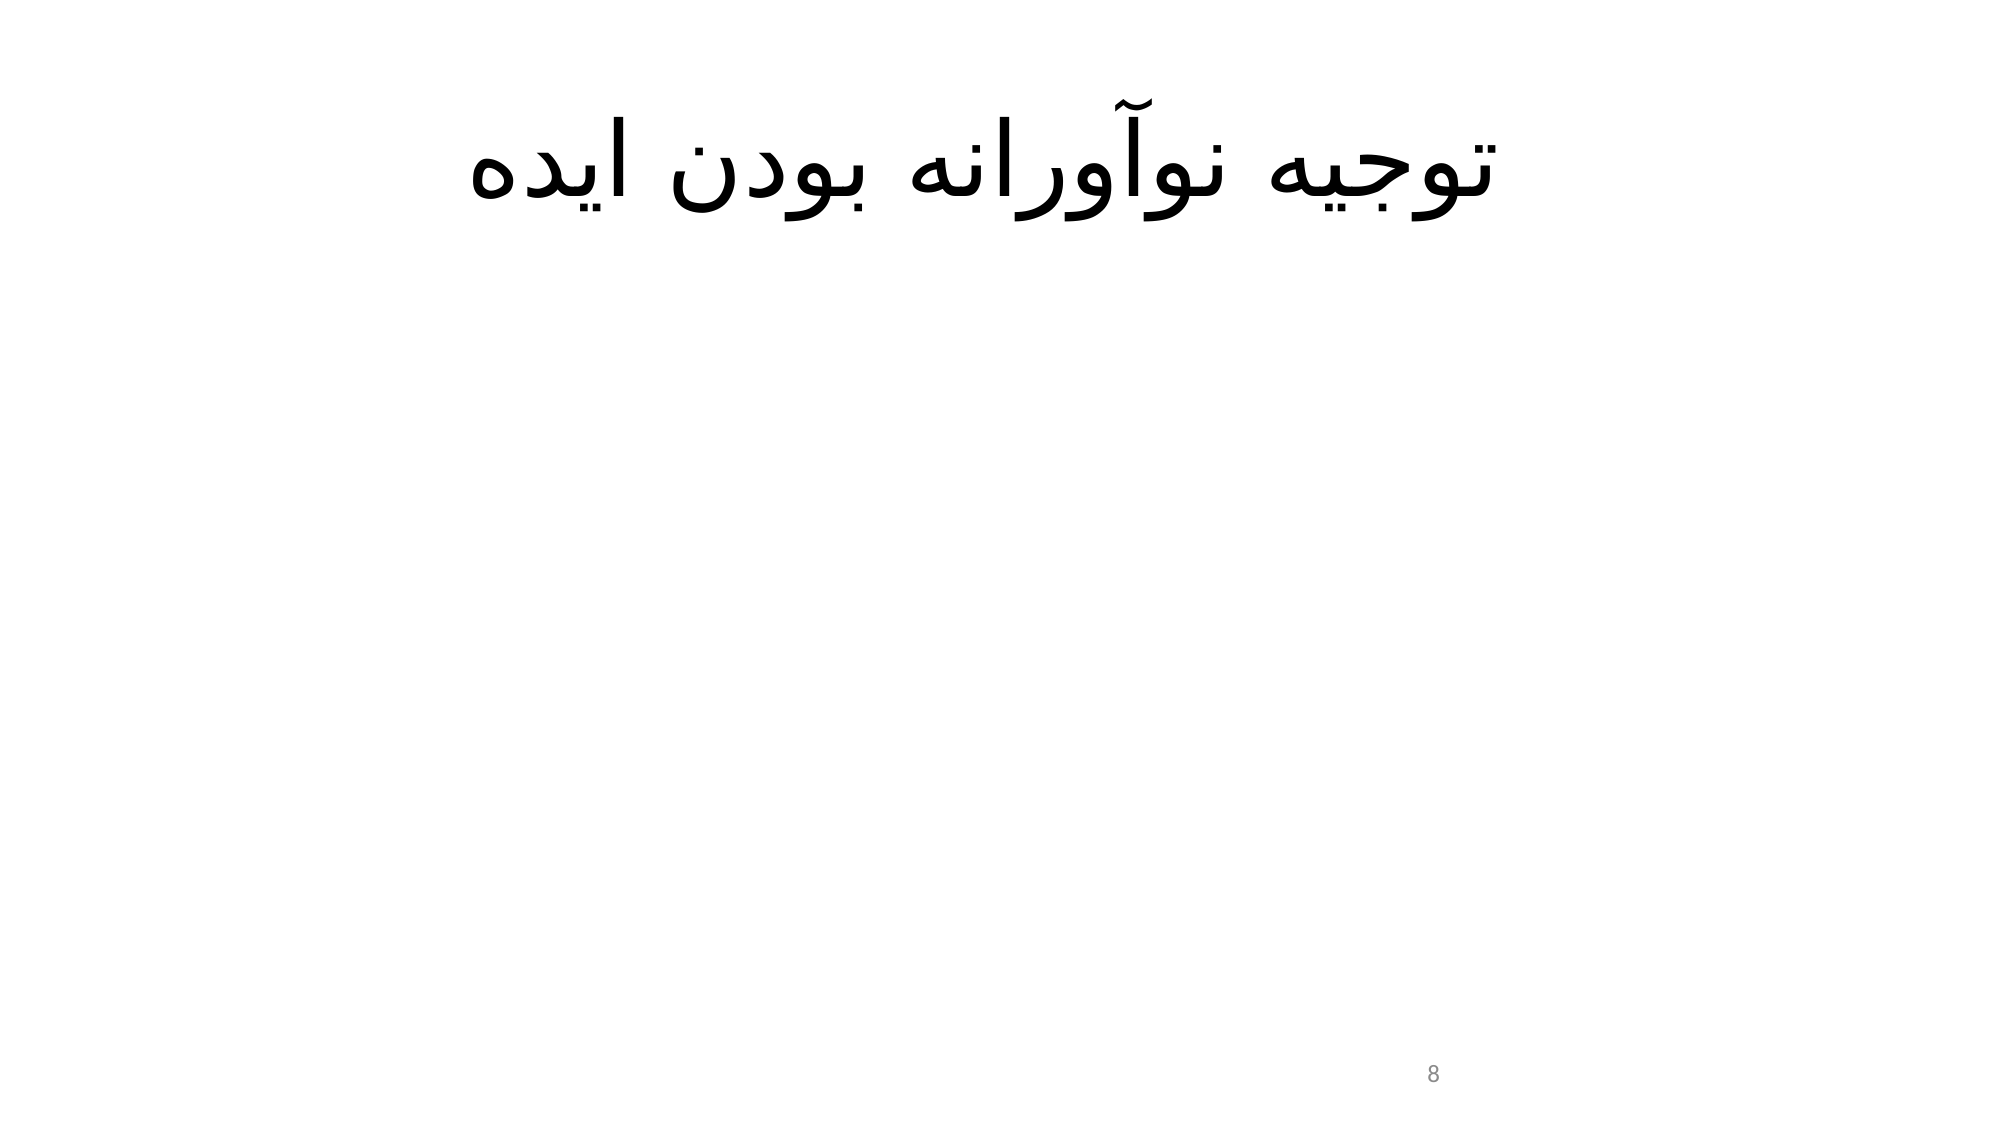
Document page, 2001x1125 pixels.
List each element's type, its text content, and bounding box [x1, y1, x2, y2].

title توجیه نوآورانه بودن ايده [324, 45, 1675, 282]
slide_number 8 [1412, 1042, 1863, 1103]
